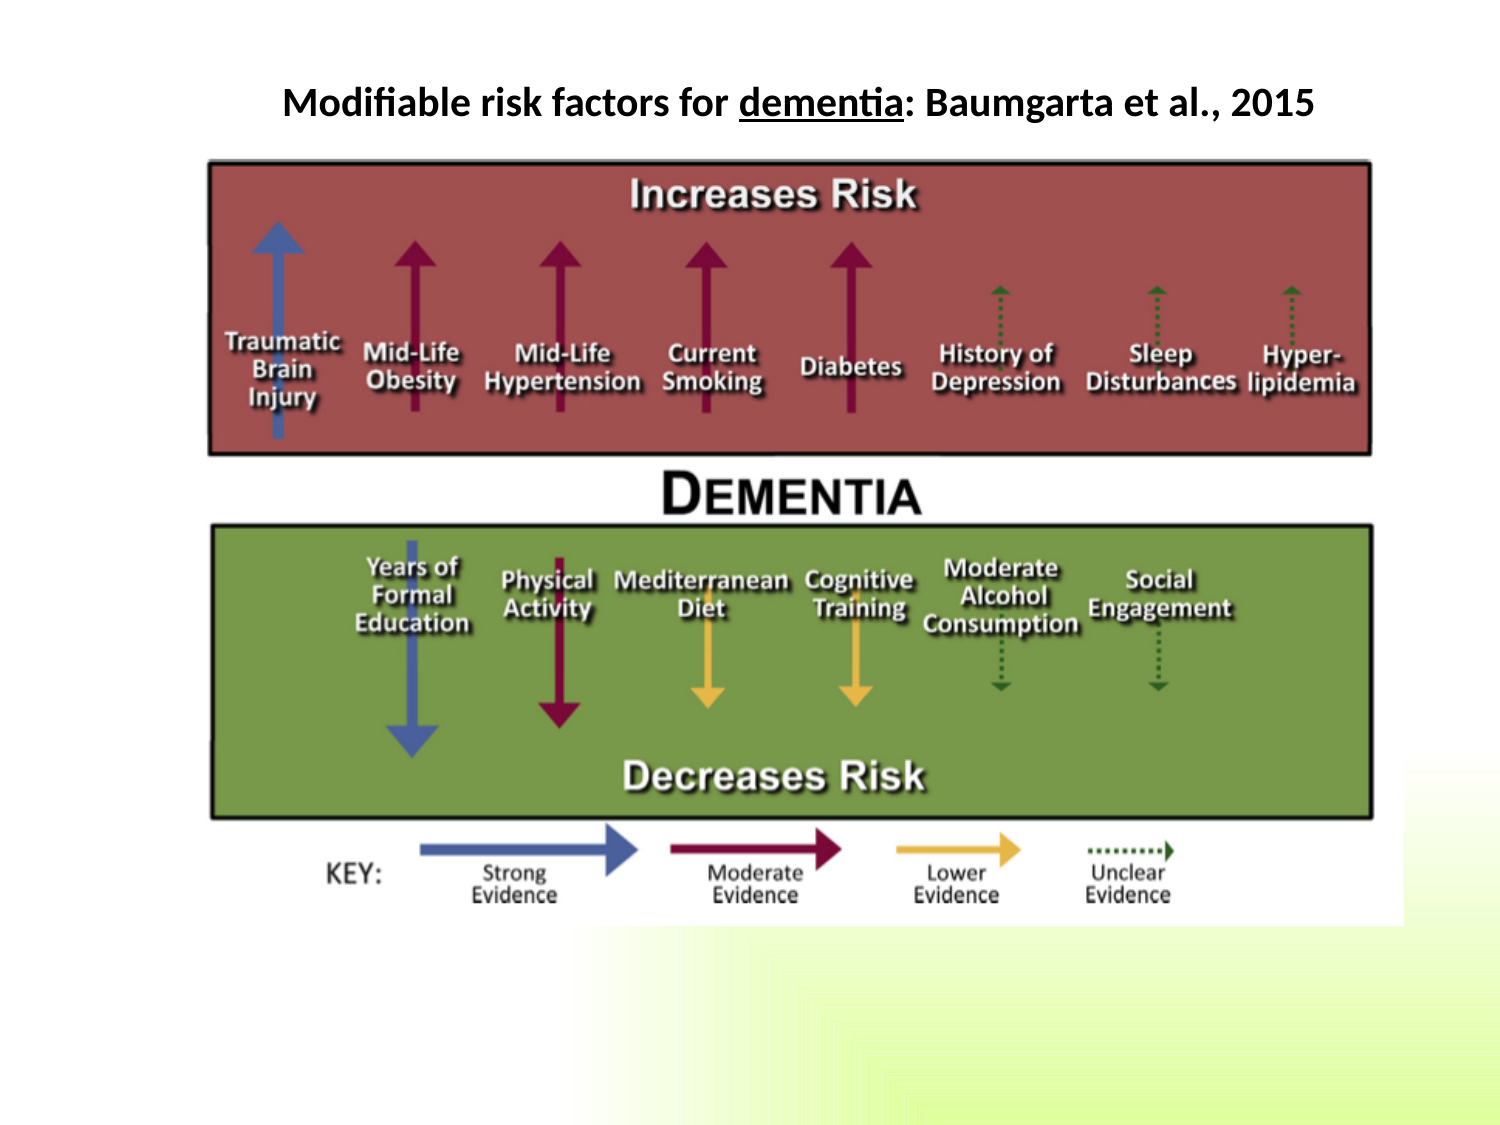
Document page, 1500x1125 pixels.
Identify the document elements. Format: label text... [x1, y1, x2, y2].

picture [175, 135, 1404, 926]
text_box Modifiable risk factors for dementia: Baumgarta et al., 2015 [267, 67, 1331, 134]
